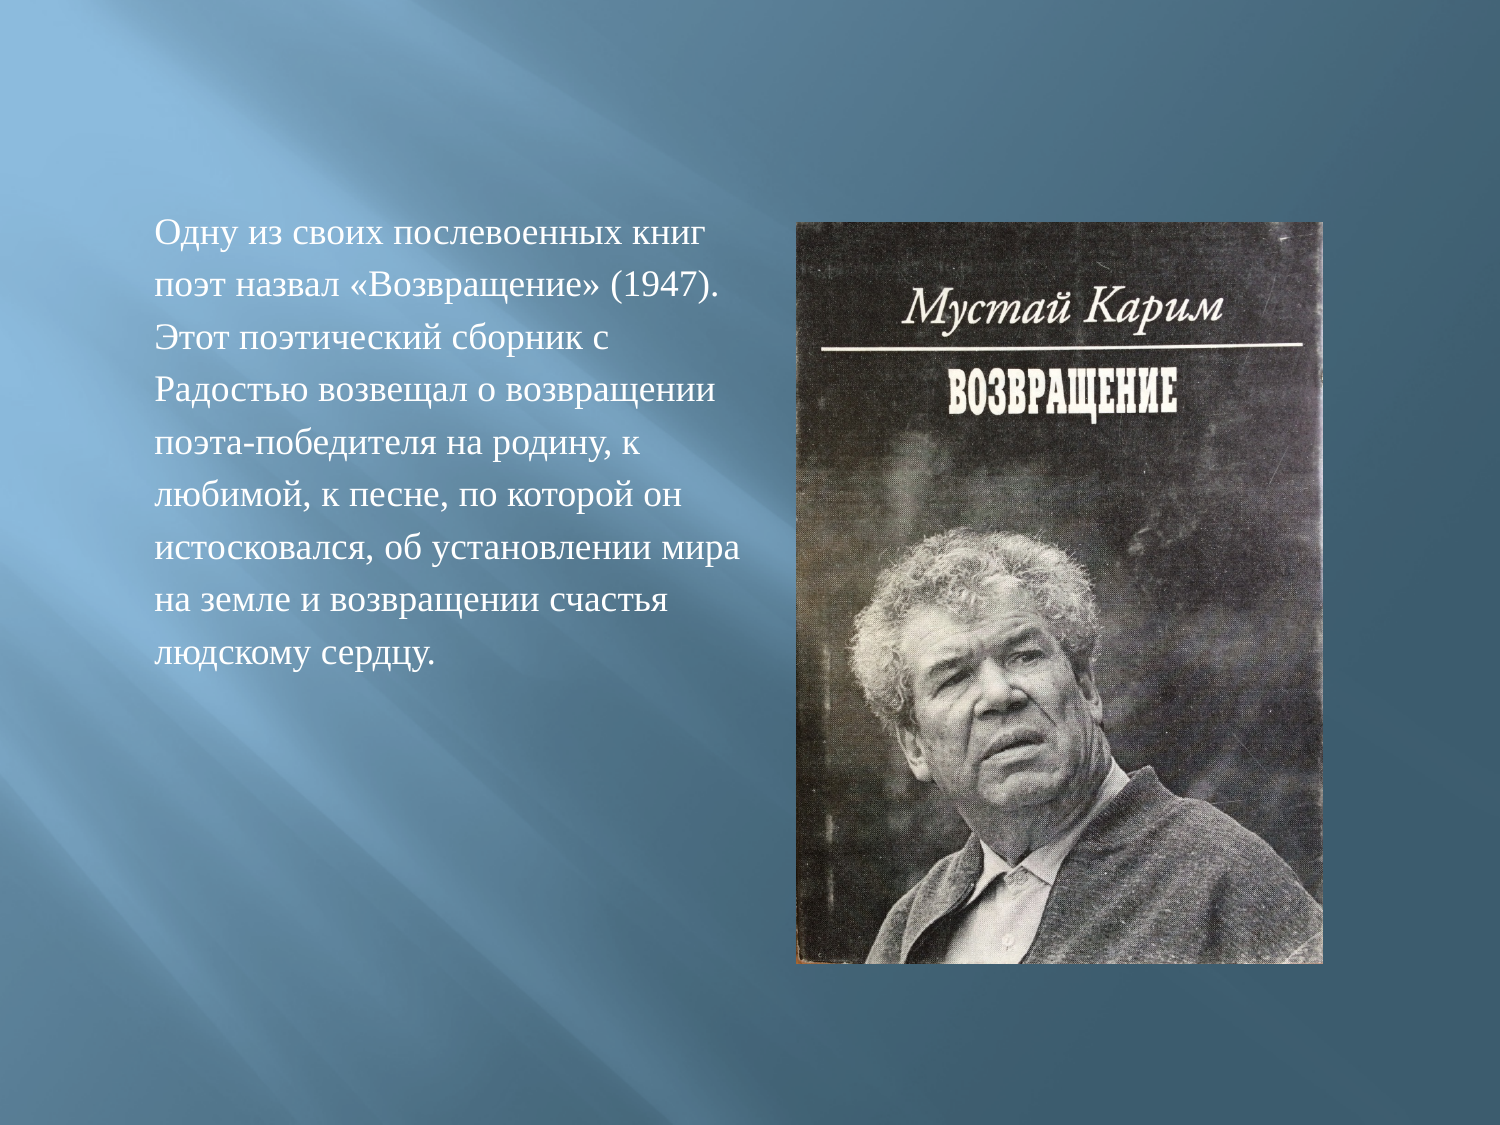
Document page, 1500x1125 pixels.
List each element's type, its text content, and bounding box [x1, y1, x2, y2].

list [796, 222, 1323, 964]
list Одну из своих послевоенных книг поэт назвал «Возвращение» (1947). Этот поэтический сборник с Радостью возвещал о возвращении поэта-победителя на родину, к любимой, к песне, по которой он истосковался, об установлении мира на земле и возвращении счастья людскому сердцу. [117, 199, 774, 1005]
